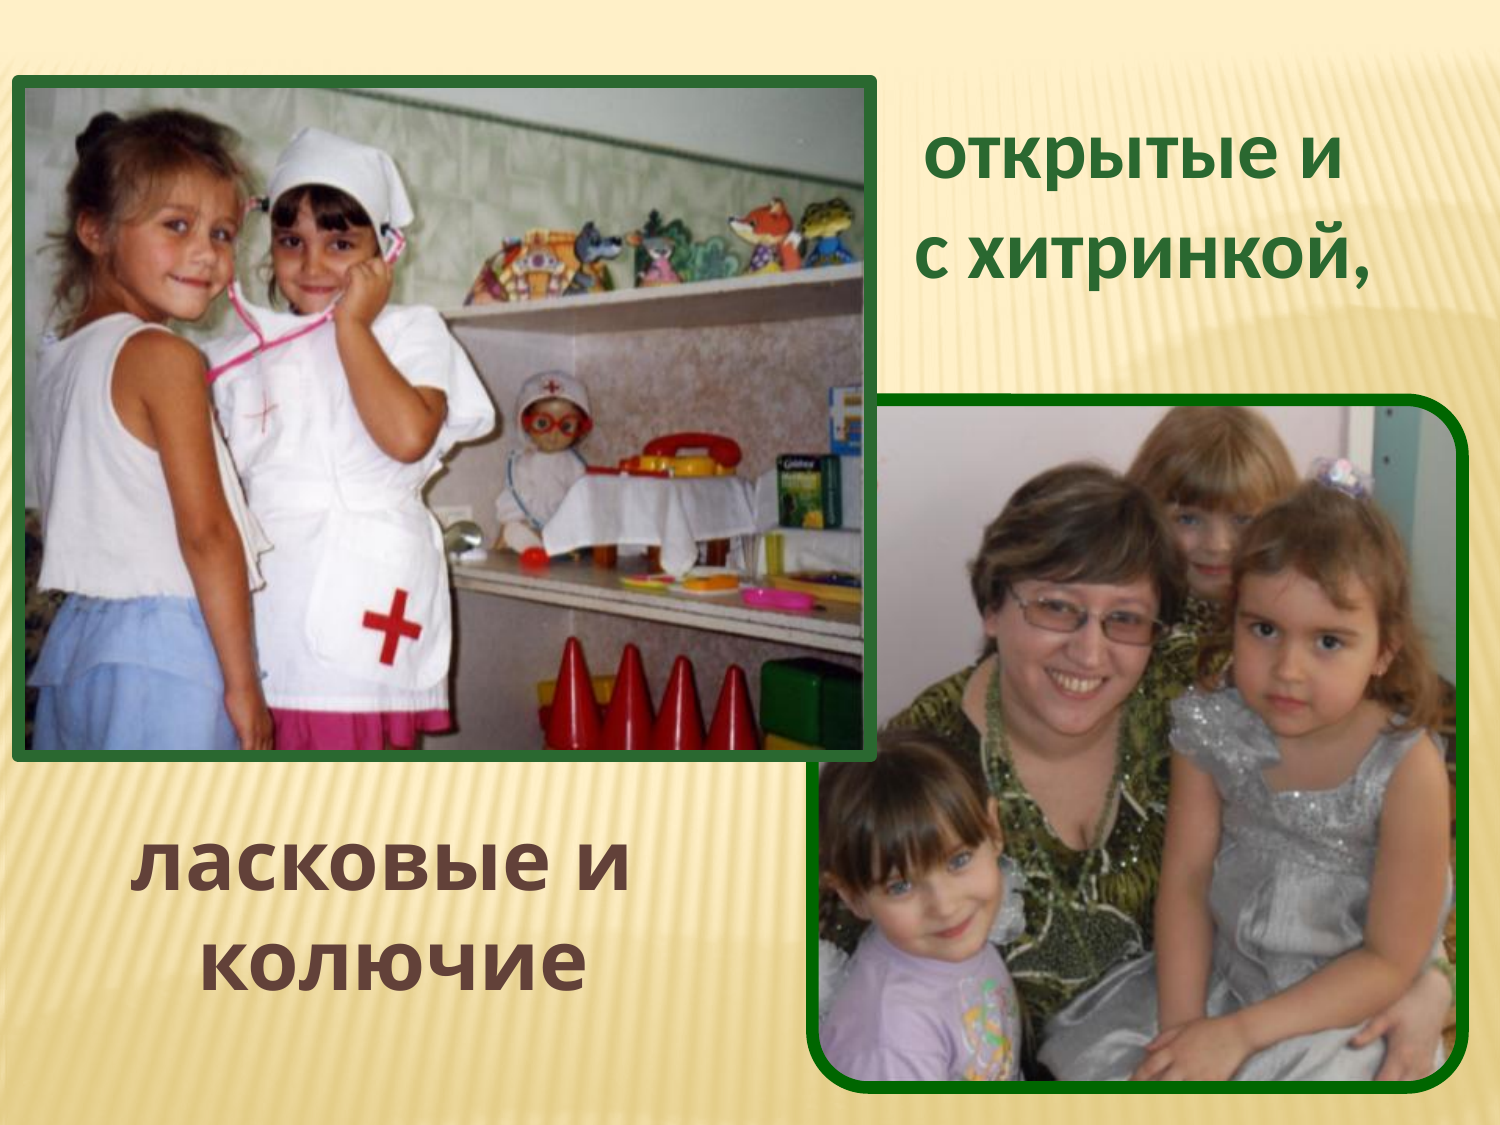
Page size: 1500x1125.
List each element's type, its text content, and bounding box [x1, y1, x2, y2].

text_box открытые и с хитринкой, [865, 87, 1500, 303]
text_box ласковые и колючие [0, 799, 787, 1015]
picture [24, 87, 1463, 1088]
